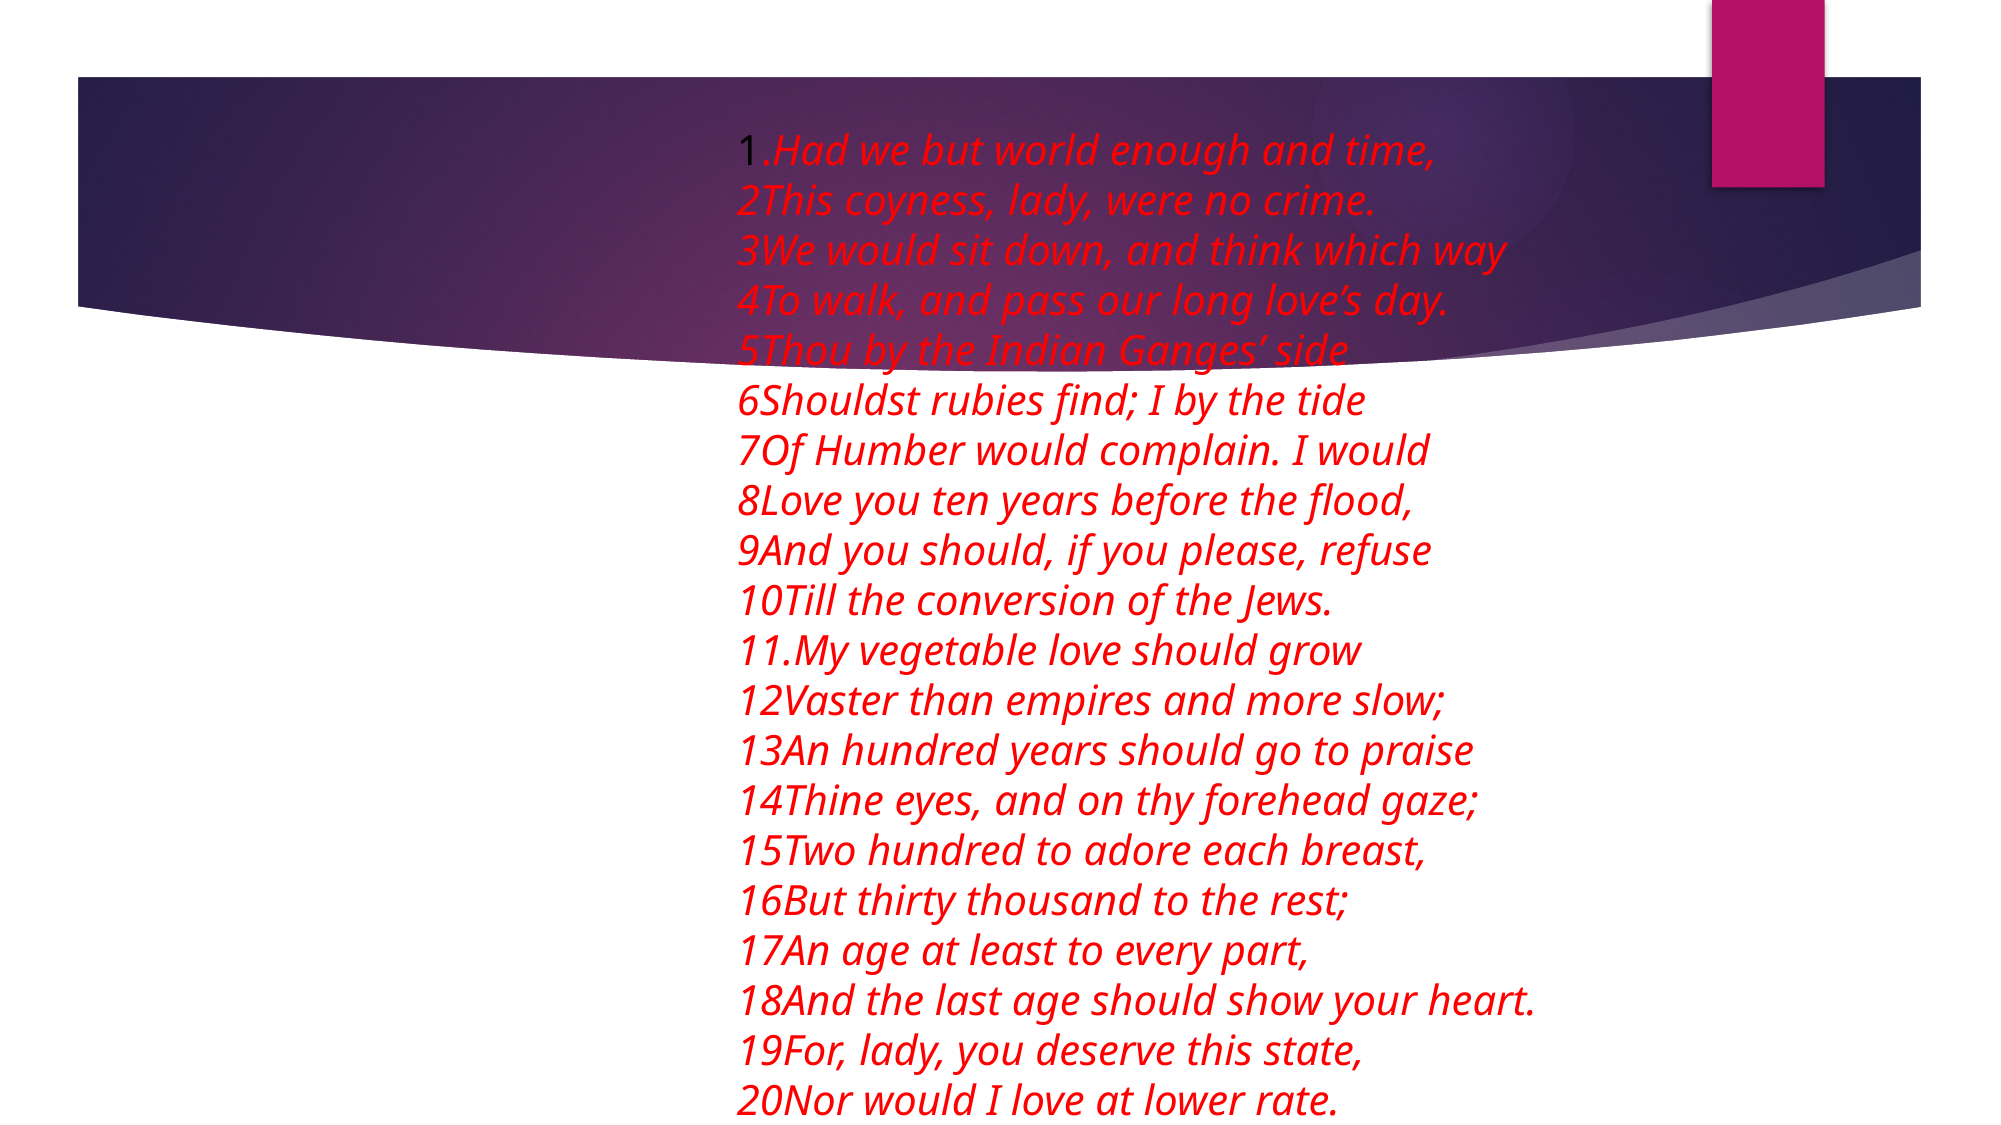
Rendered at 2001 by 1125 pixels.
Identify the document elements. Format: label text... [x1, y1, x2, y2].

text_box 1.Had we but world enough and time, 2This coyness, lady, were no crime. 3We would sit down, and think which way 4To walk, and pass our long love’s day. 5Thou by the Indian Ganges’ side 6Shouldst rubies find; I by the tide 7Of Humber would complain. I would 8Love you ten years before the flood, 9And you should, if you please, refuse 10Till the conversion of the Jews. 11.My vegetable love should grow 12Vaster than empires and more slow; 13An hundred years should go to praise 14Thine eyes, and on thy forehead gaze; 15Two hundred to adore each breast, 16But thirty thousand to the rest; 17An age at least to every part, 18And the last age should show your heart. 19For, lady, you deserve this state, 20Nor would I love at lower rate. [722, 116, 1824, 1125]
